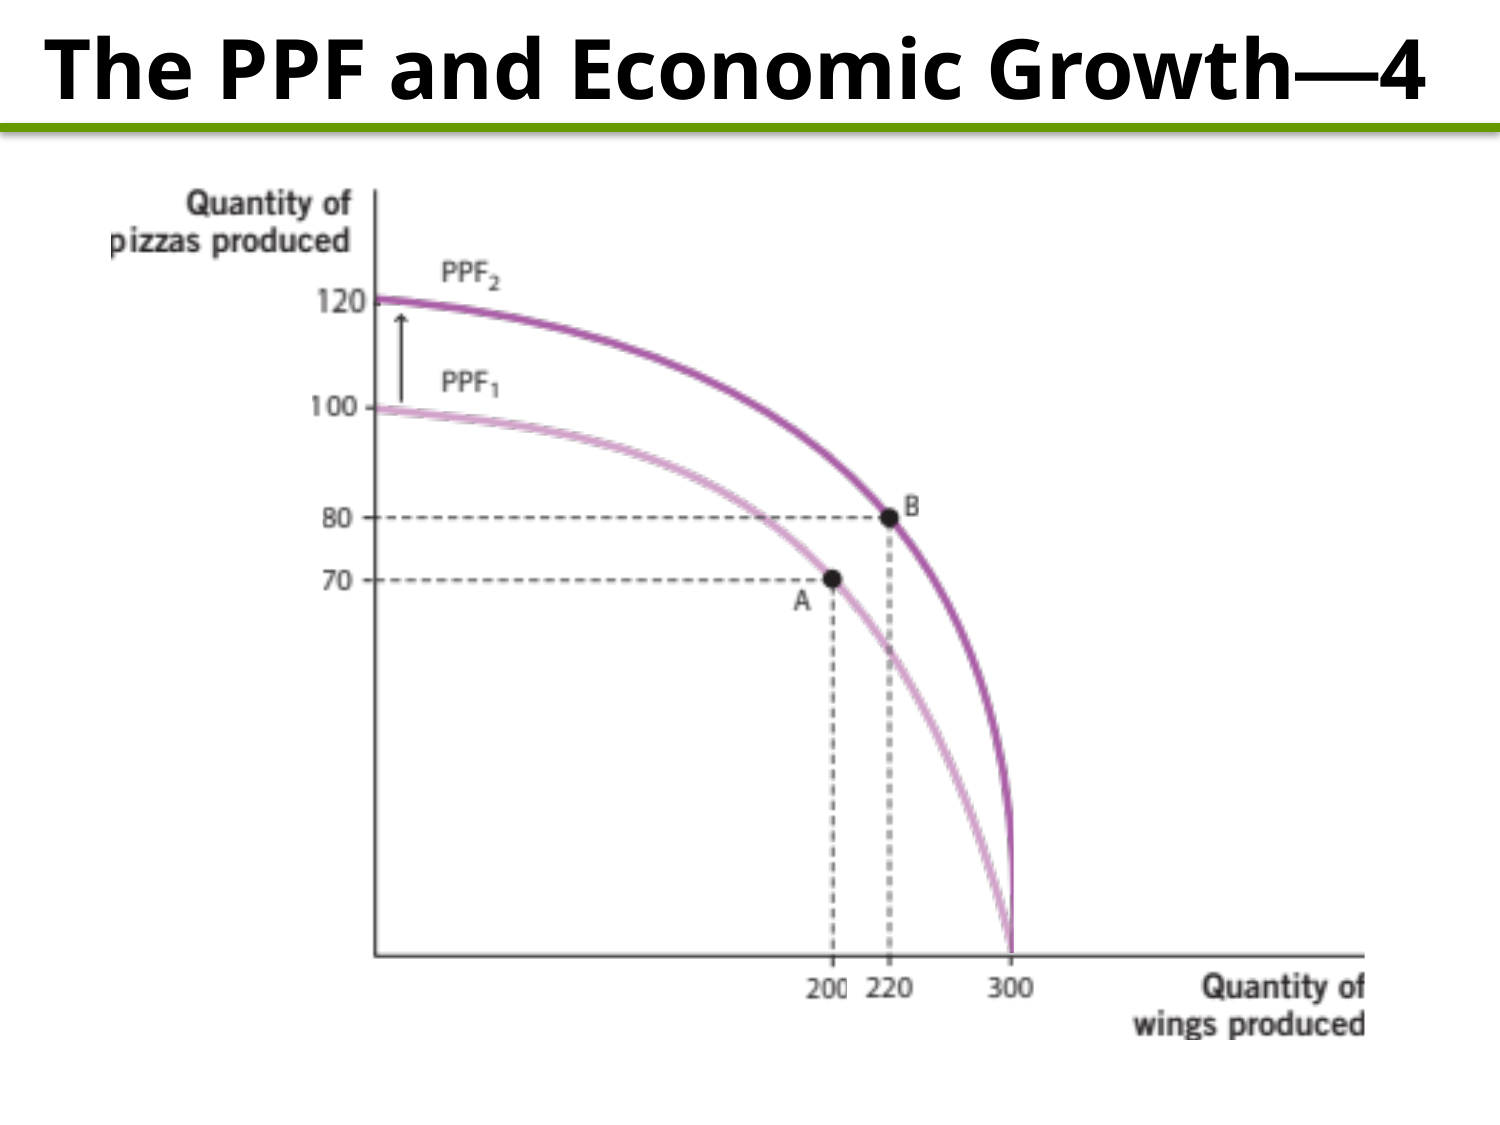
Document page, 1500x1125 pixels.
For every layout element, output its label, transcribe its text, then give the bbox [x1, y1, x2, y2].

picture [110, 184, 1365, 1040]
title The PPF and Economic Growth—4 [27, 2, 1448, 130]
